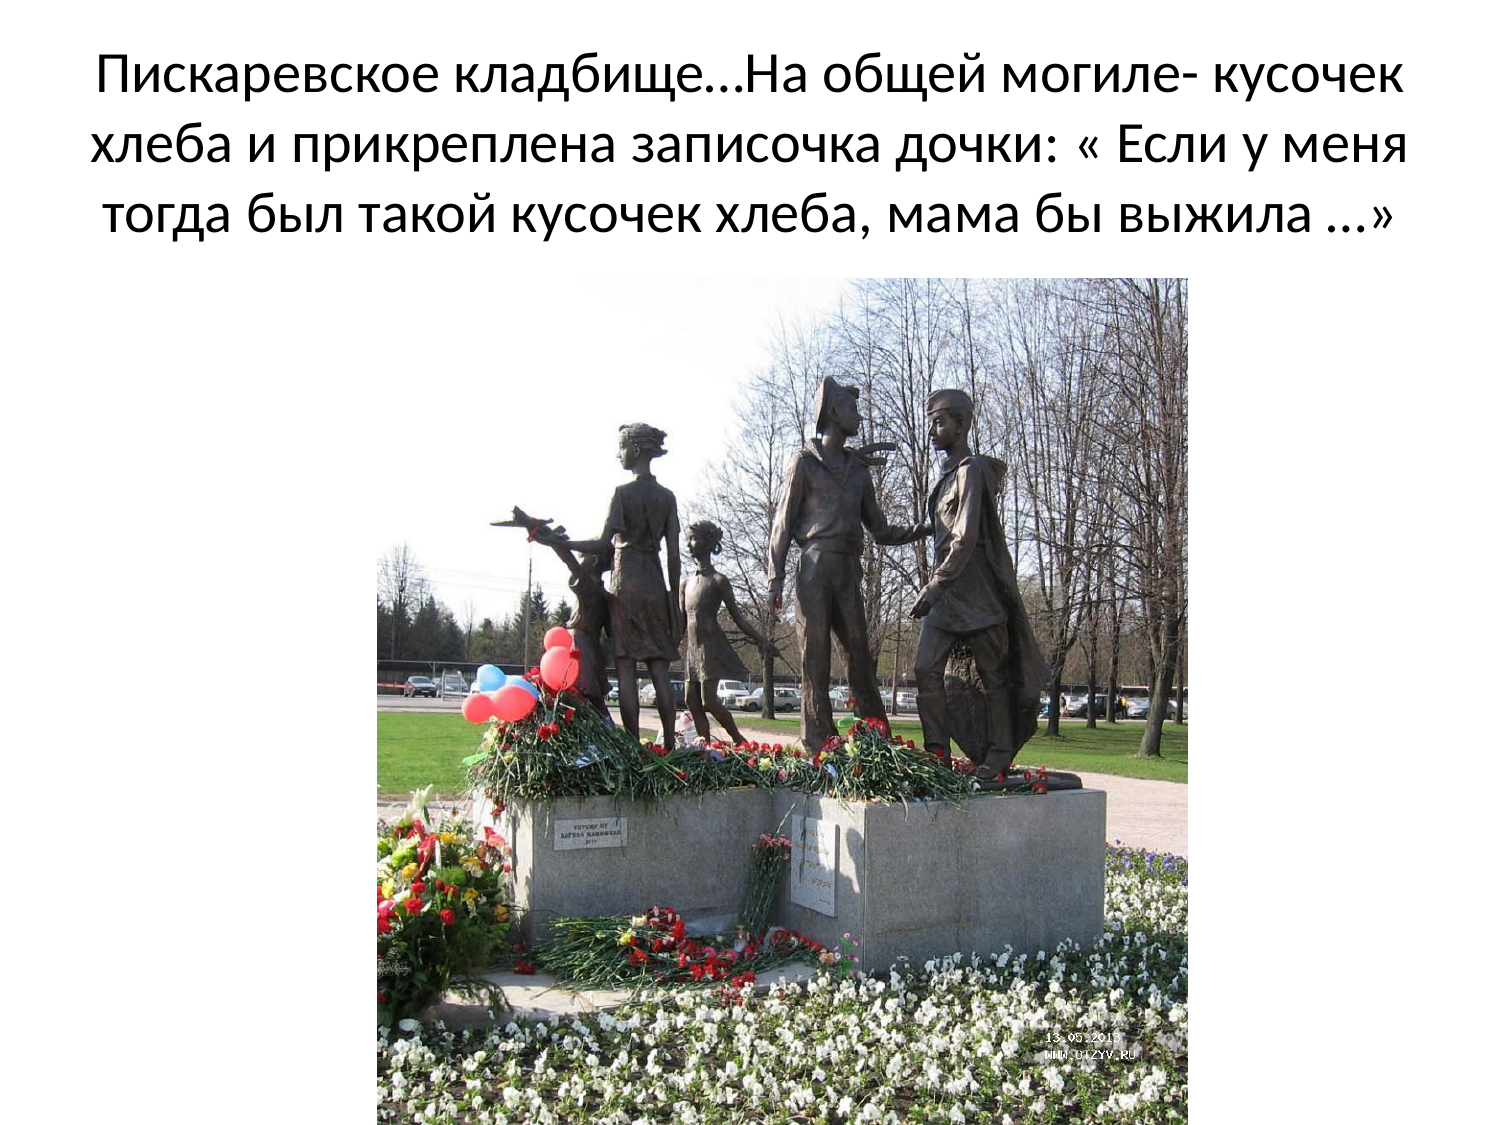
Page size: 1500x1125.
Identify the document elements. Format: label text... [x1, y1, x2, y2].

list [376, 278, 1188, 1125]
title Пискаревское кладбище…На общей могиле- кусочек хлеба и прикреплена записочка дочки: « Если у меня тогда был такой кусочек хлеба, мама бы выжила …» [75, 45, 1425, 233]
